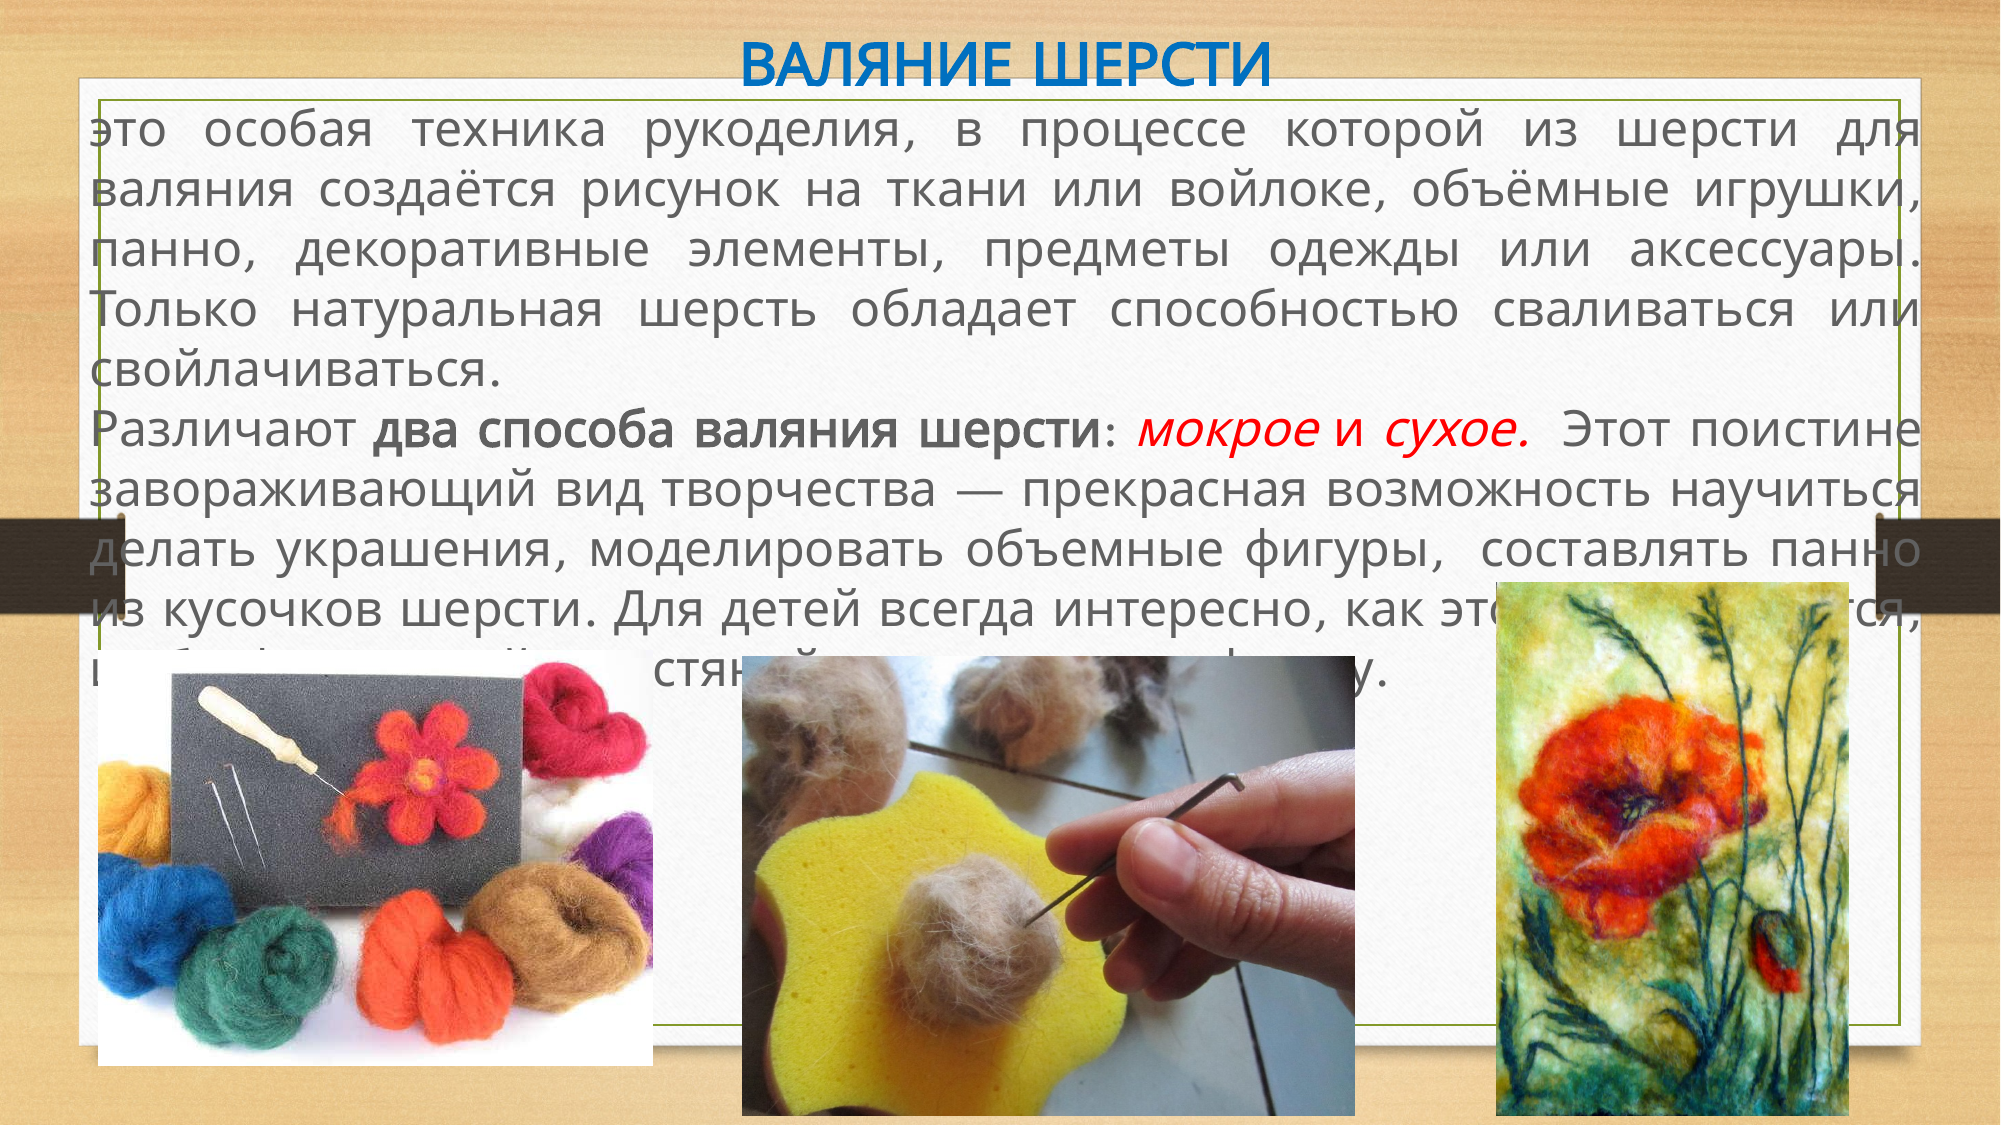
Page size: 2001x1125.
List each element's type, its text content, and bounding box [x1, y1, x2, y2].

picture [0, 0, 2001, 1125]
text_box ВАЛЯНИЕ ШЕРСТИ это особая техника рукоделия, в процессе которой из шерсти для валяния создаётся рисунок на ткани или войлоке, объёмные игрушки, панно, декоративные элементы, предметы одежды или аксессуары. Только натуральная шерсть обладает способностью сваливаться или свойлачиваться. Различают два способа валяния шерсти: мокрое и сухое. Этот поистине завораживающий вид творчества — прекрасная возможность научиться делать украшения, моделировать объемные фигуры, составлять панно из кусочков шерсти. Для детей всегда интересно, как это так получается, из бесформенной шерстяной массы сделать форму. [75, 19, 1938, 704]
